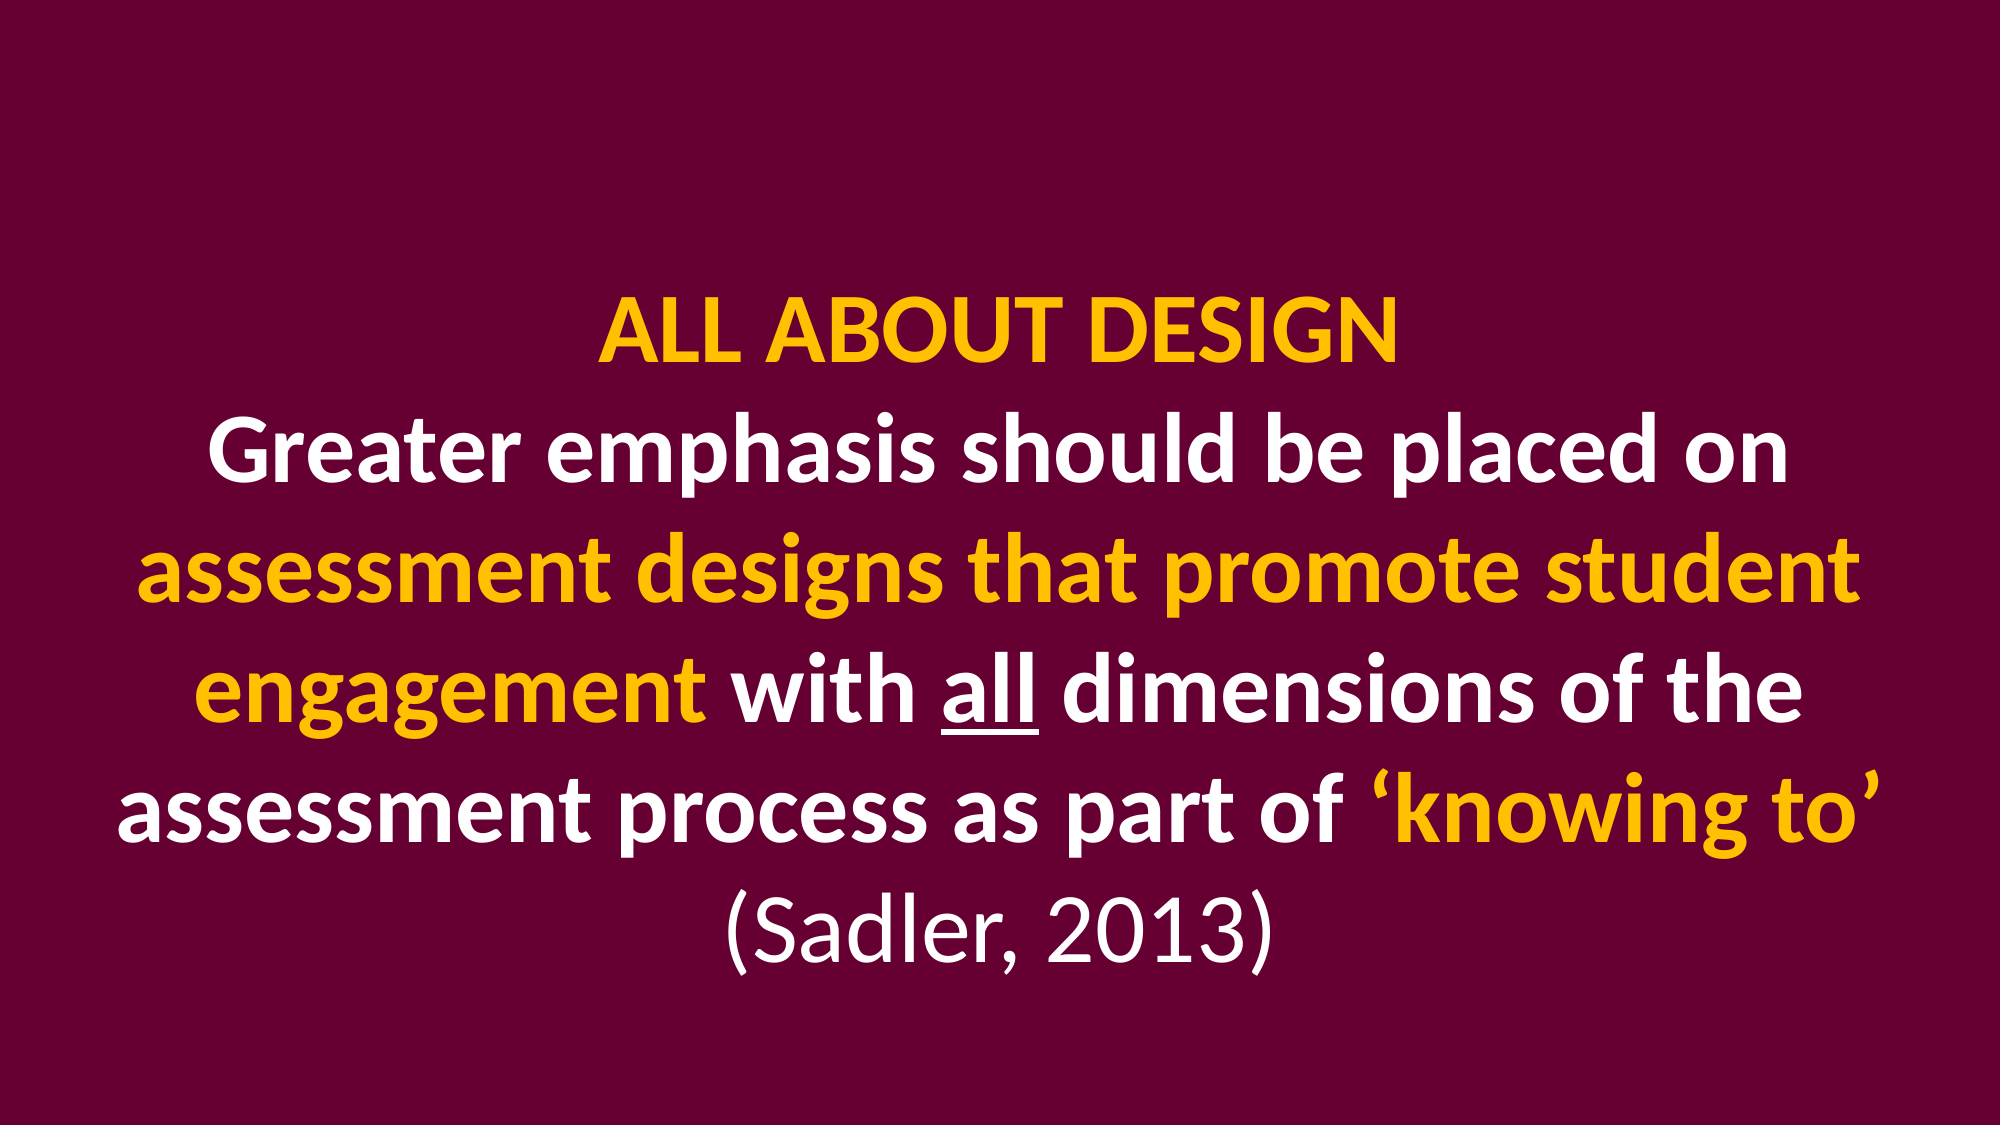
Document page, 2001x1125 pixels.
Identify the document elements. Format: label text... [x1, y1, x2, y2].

text_box ALL ABOUT DESIGN Greater emphasis should be placed on assessment designs that promote student engagement with all dimensions of the assessment process as part of ‘knowing to’ (Sadler, 2013) [0, 0, 2000, 1125]
